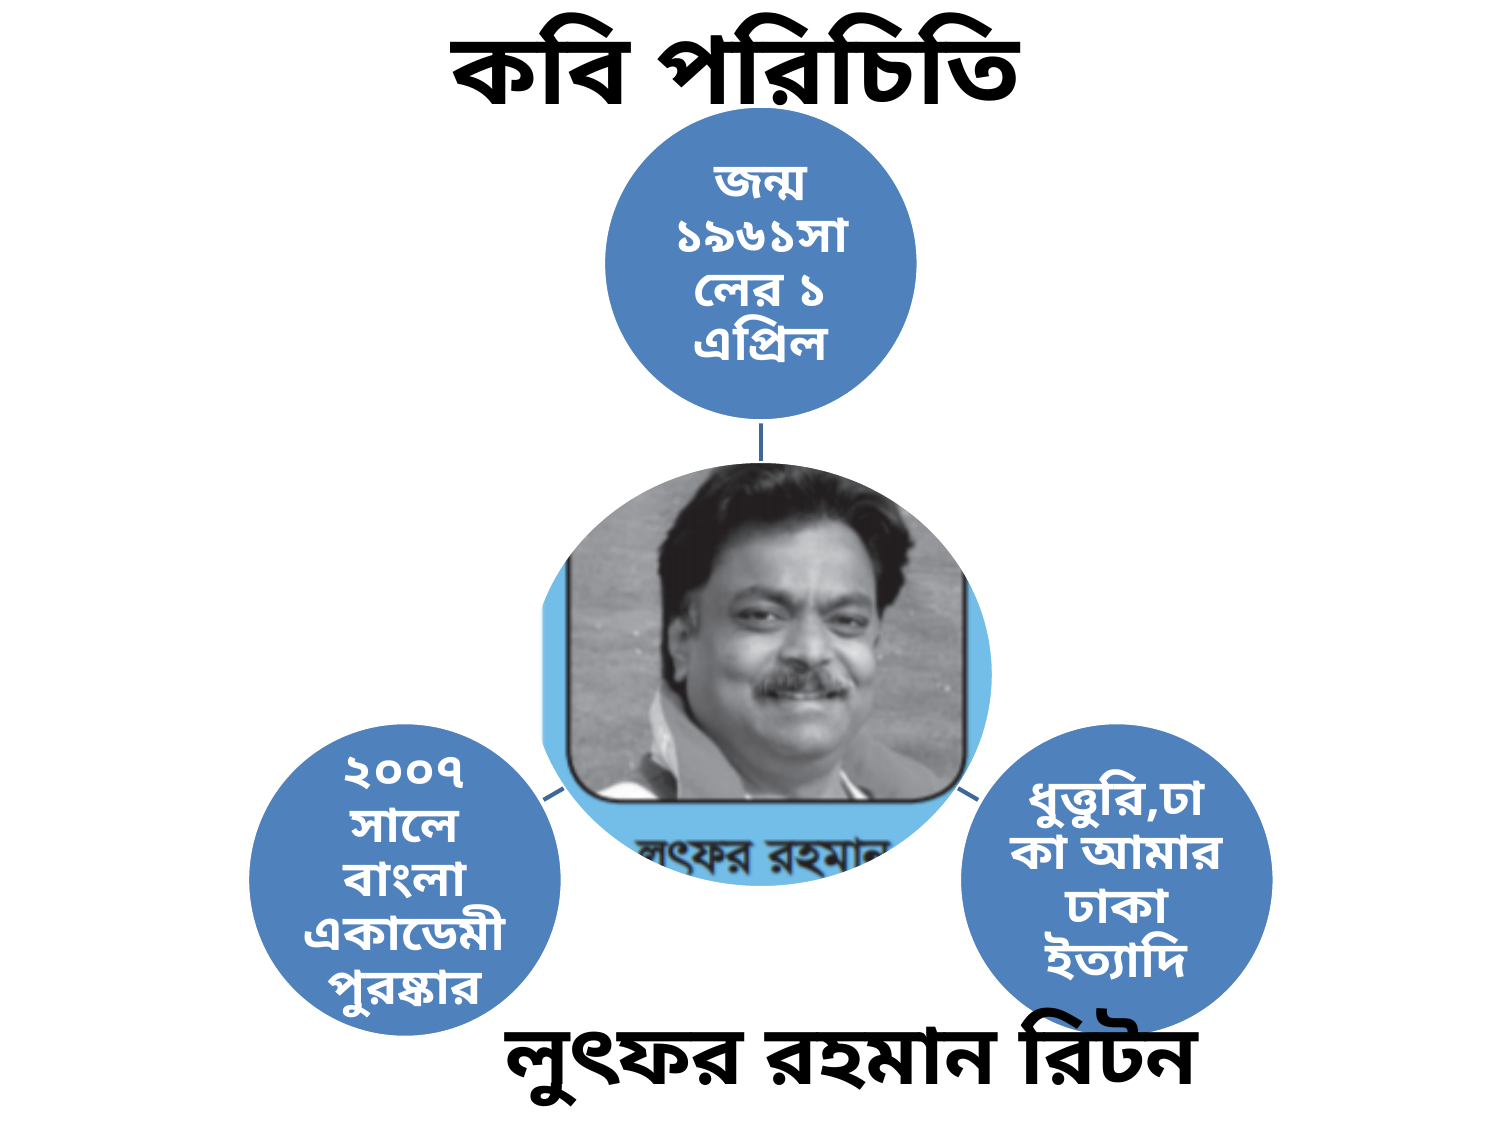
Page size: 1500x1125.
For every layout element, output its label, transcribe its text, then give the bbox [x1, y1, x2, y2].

text_box জন্ম ১৯৬১সালের ১ এপ্রিল [600, 133, 921, 424]
text_box [957, 786, 979, 802]
text_box [525, 458, 996, 891]
text_box [759, 424, 763, 461]
text_box ২০০৭ সালে বাংলা একাডেমী পুরষ্কার [244, 720, 565, 1040]
text_box [543, 786, 565, 802]
text_box ধুত্তুরি,ঢাকা আমার ঢাকা ইত্যাদি [956, 720, 1277, 993]
text_box কবি পরিচিতি [436, 0, 1154, 133]
text_box লুৎফর রহমান রিটন [490, 993, 1479, 1109]
